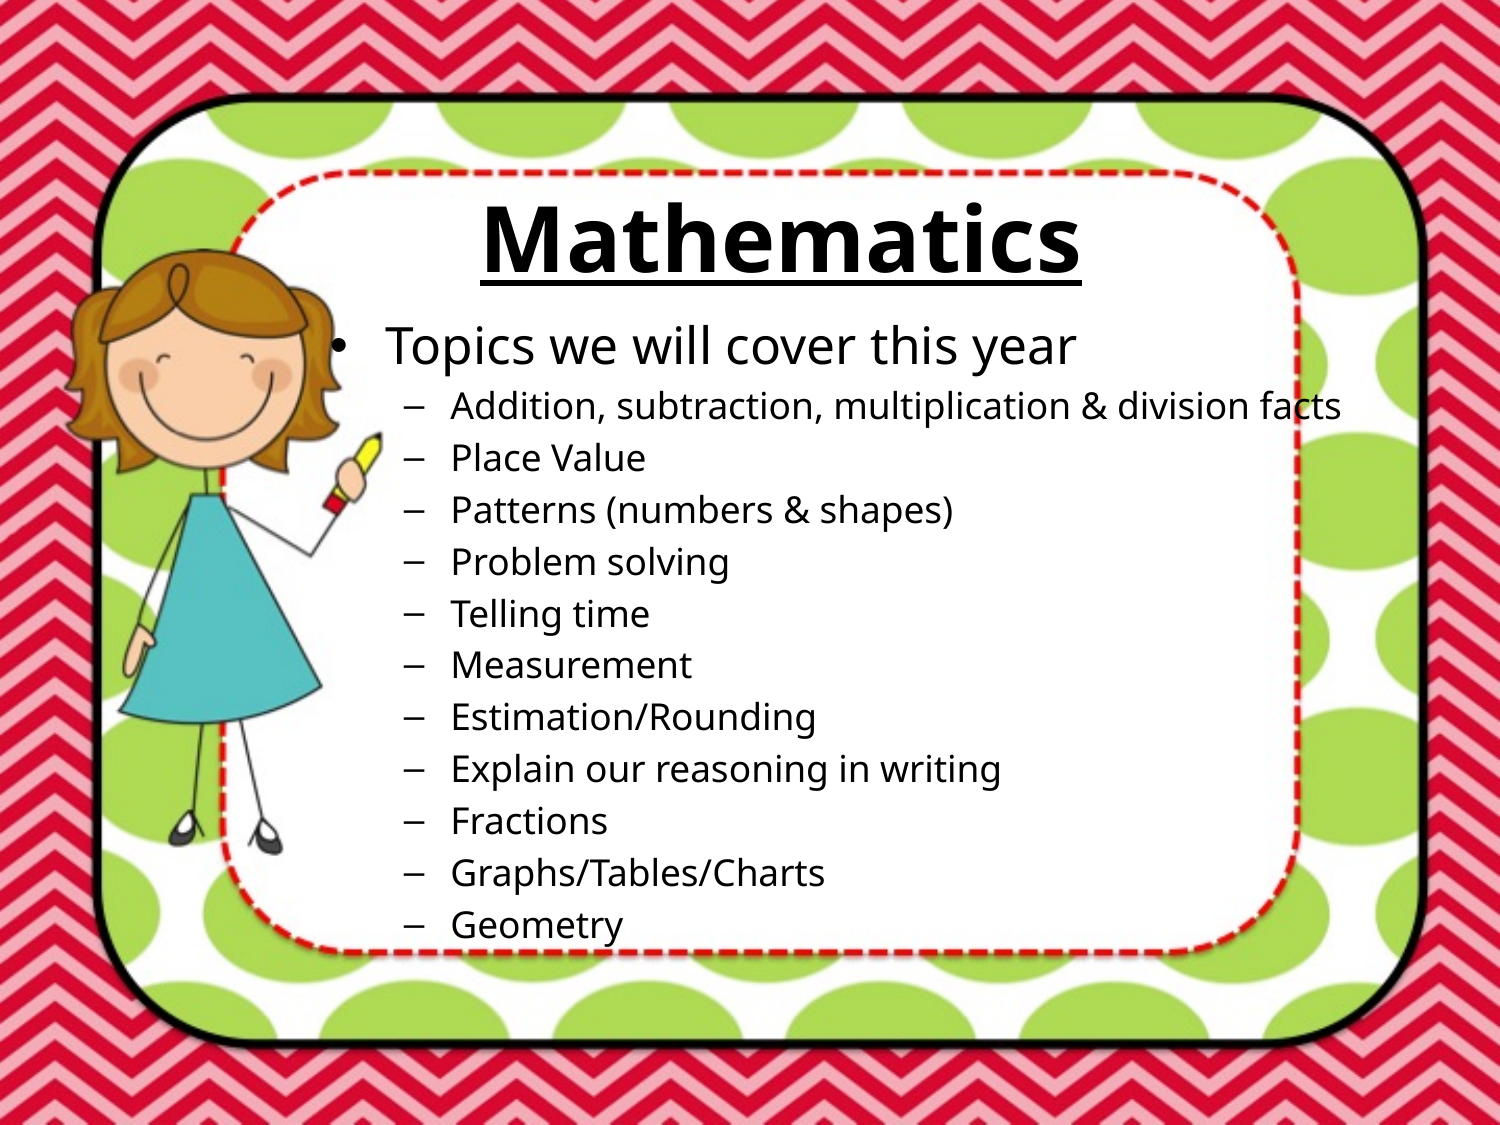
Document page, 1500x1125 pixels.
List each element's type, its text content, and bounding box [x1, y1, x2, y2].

list Topics we will cover this year Addition, subtraction, multiplication & division facts Place Value Patterns (numbers & shapes) Problem solving Telling time Measurement Estimation/Rounding Explain our reasoning in writing Fractions Graphs/Tables/Charts Geometry [314, 305, 1425, 957]
title Mathematics [106, 142, 1456, 330]
picture [0, 0, 1500, 1125]
